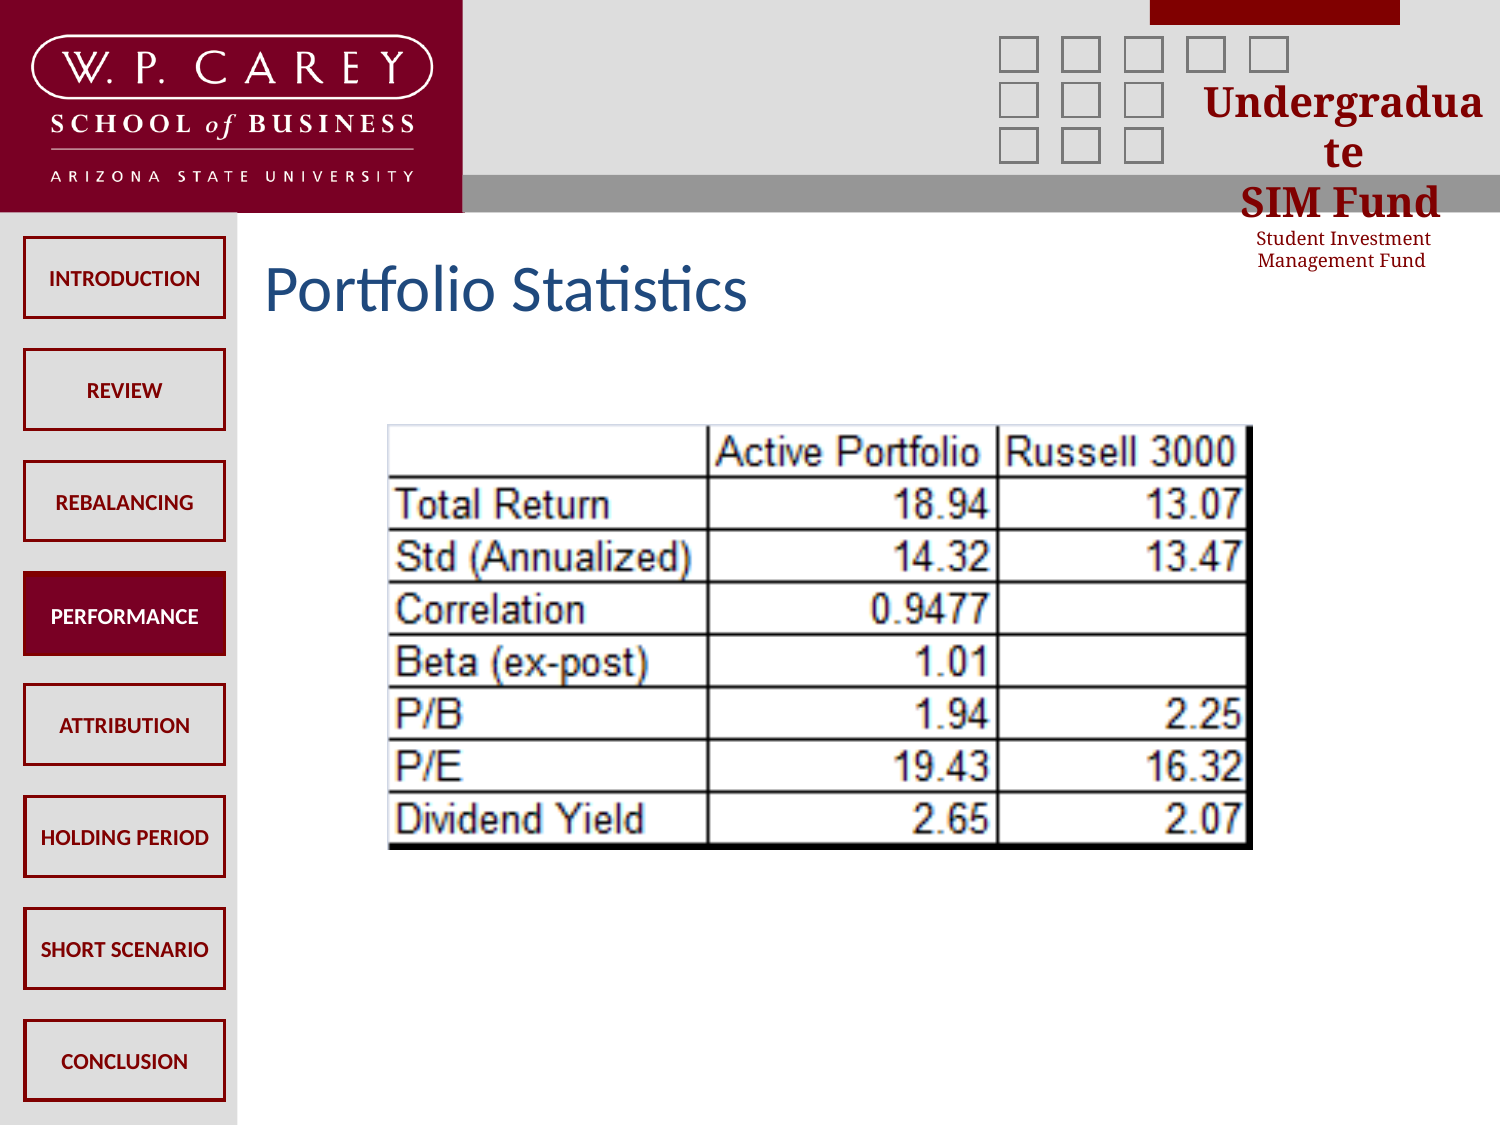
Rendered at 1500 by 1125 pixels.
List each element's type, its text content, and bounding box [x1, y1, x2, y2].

picture [387, 424, 1254, 851]
picture [0, 0, 462, 213]
text_box PERFORMANCE [24, 575, 225, 655]
text_box Portfolio Statistics [249, 237, 1413, 363]
